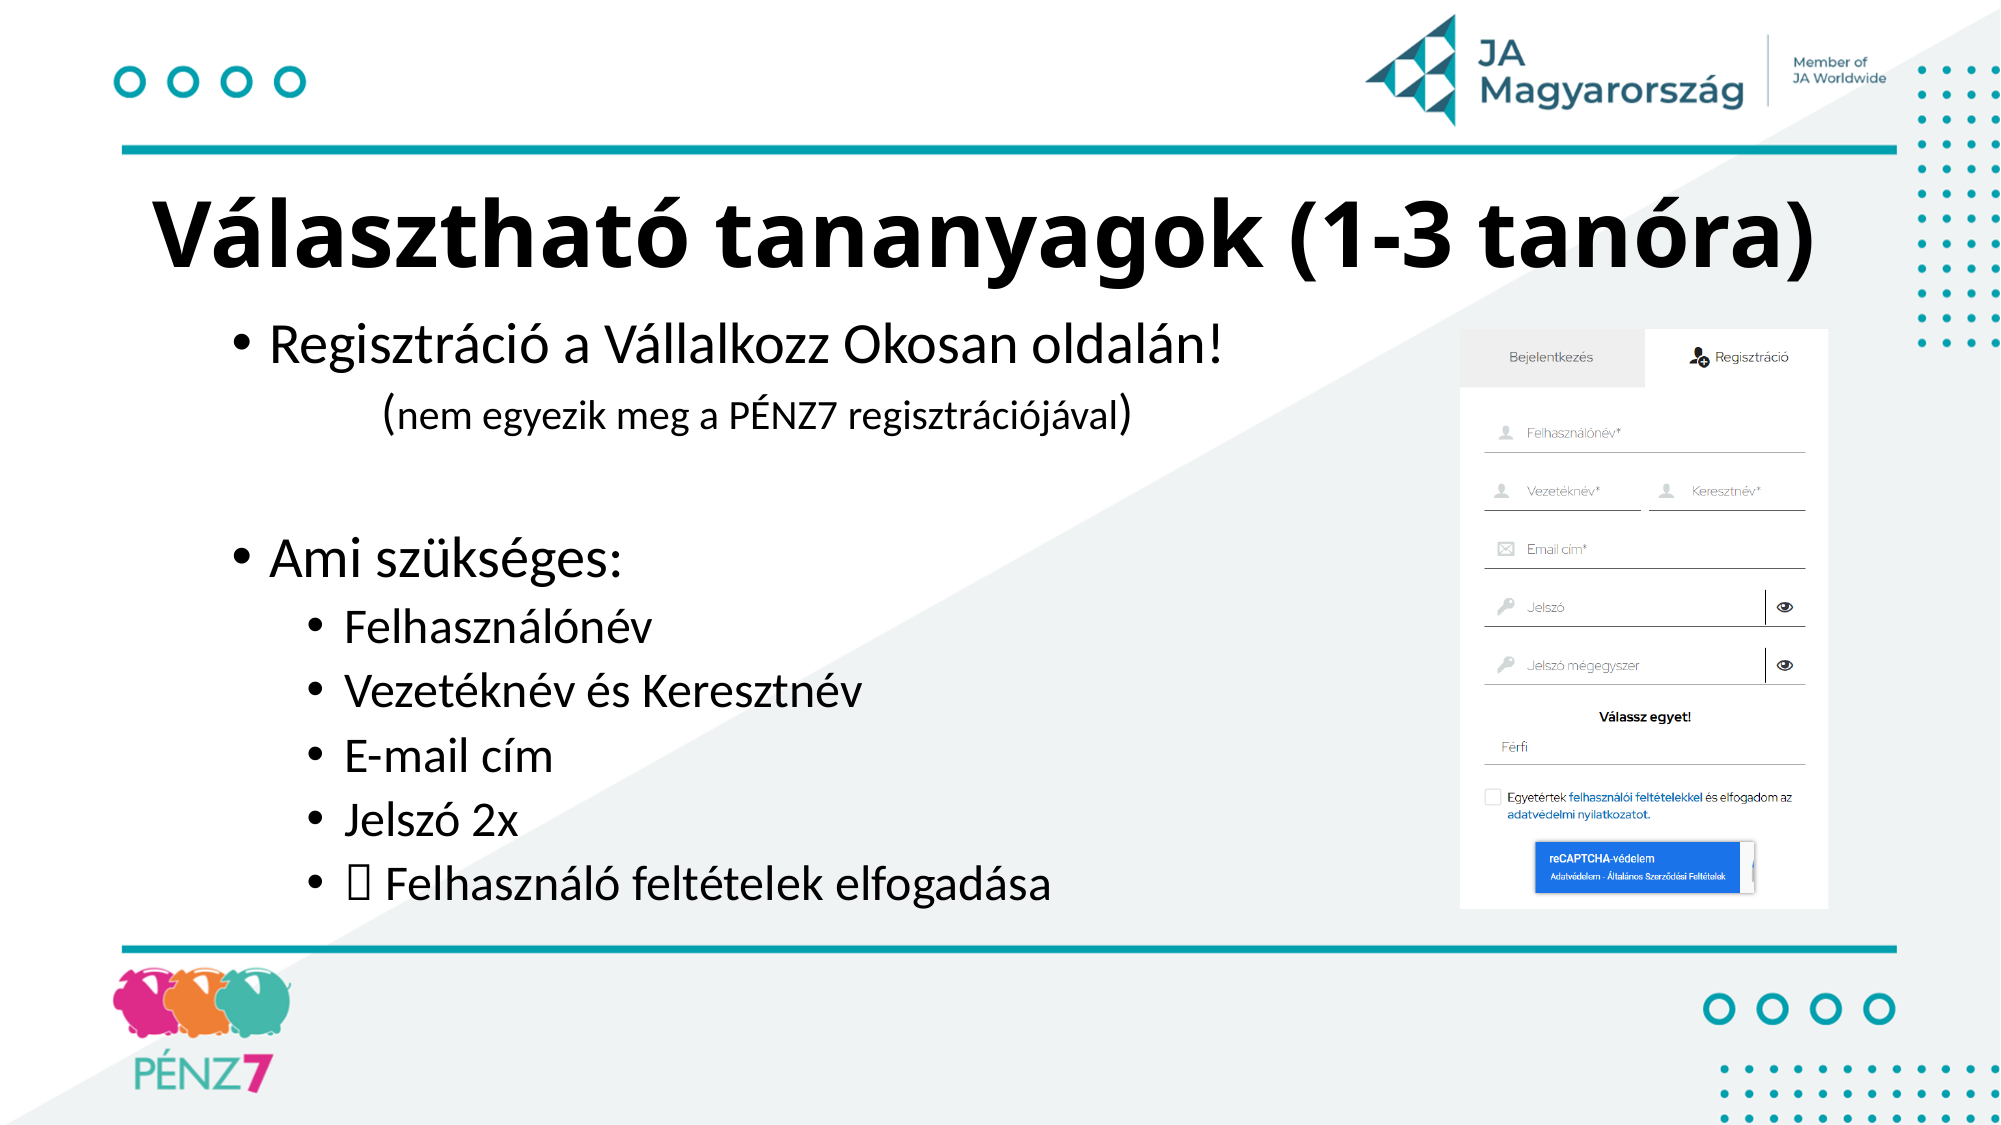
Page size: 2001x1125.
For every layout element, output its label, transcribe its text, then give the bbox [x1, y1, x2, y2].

title Választható tananyagok (1-3 tanóra) [137, 170, 1863, 306]
list Regisztráció a Vállalkozz Okosan oldalán! (nem egyezik meg a PÉNZ7 regisztrációjával) Ami szükséges: Felhasználónév Vezetéknév és Keresztnév E-mail cím Jelszó 2x  Felhasználó feltételek elfogadása [216, 305, 1863, 933]
picture [0, 0, 2000, 1125]
